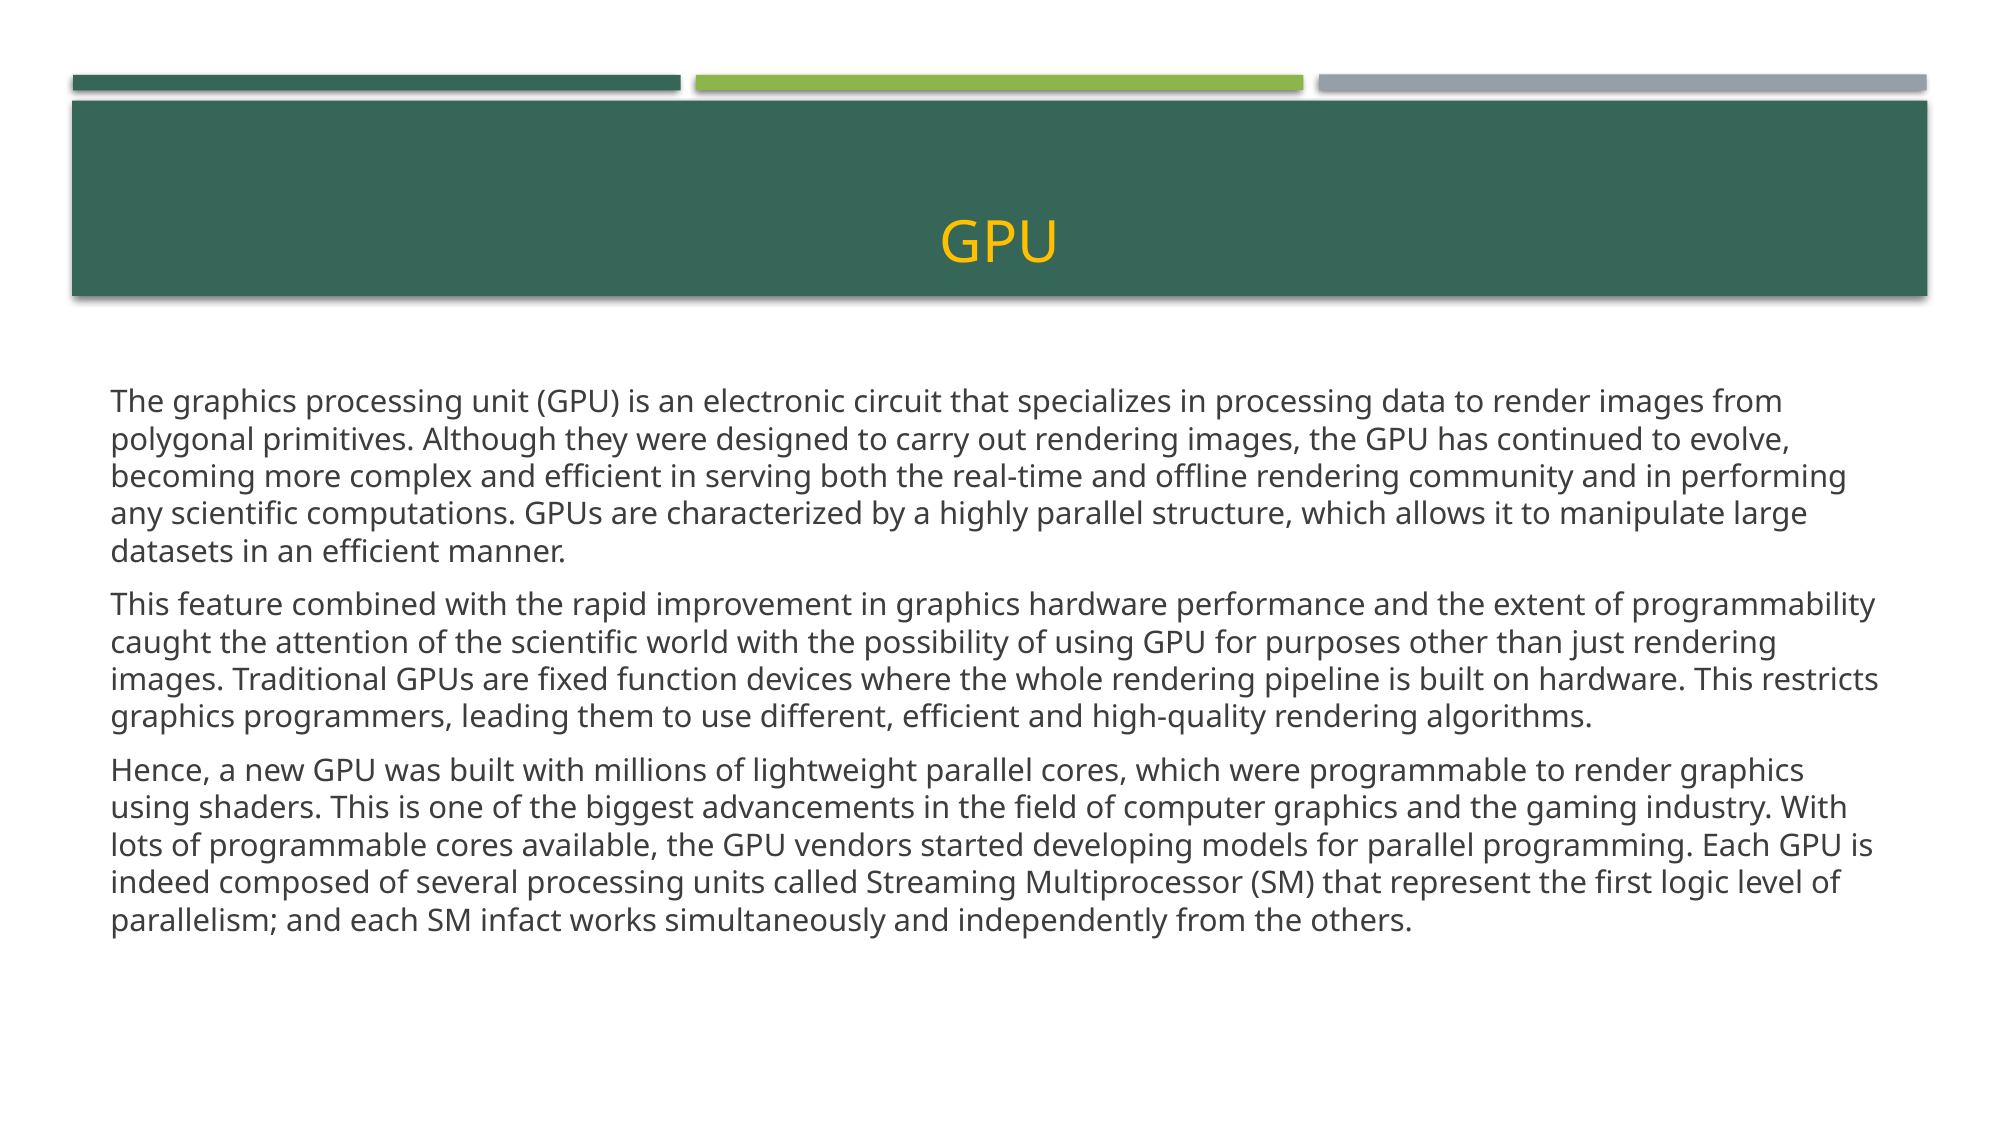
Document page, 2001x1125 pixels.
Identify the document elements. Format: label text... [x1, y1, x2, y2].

title GPU [95, 115, 1905, 282]
list The graphics processing unit (GPU) is an electronic circuit that specializes in processing data to render images from polygonal primitives. Although they were designed to carry out rendering images, the GPU has continued to evolve, becoming more complex and efficient in serving both the real-time and offline rendering community and in performing any scientific computations. GPUs are characterized by a highly parallel structure, which allows it to manipulate large datasets in an efficient manner. This feature combined with the rapid improvement in graphics hardware performance and the extent of programmability caught the attention of the scientific world with the possibility of using GPU for purposes other than just rendering images. Traditional GPUs are fixed function devices where the whole rendering pipeline is built on hardware. This restricts graphics programmers, leading them to use different, efficient and high-quality rendering algorithms. Hence, a new GPU was built with millions of lightweight parallel cores, which were programmable to render graphics using shaders. This is one of the biggest advancements in the field of computer graphics and the gaming industry. With lots of programmable cores available, the GPU vendors started developing models for parallel programming. Each GPU is indeed composed of several processing units called Streaming Multiprocessor (SM) that represent the first logic level of parallelism; and each SM infact works simultaneously and independently from the others. [95, 357, 1905, 962]
